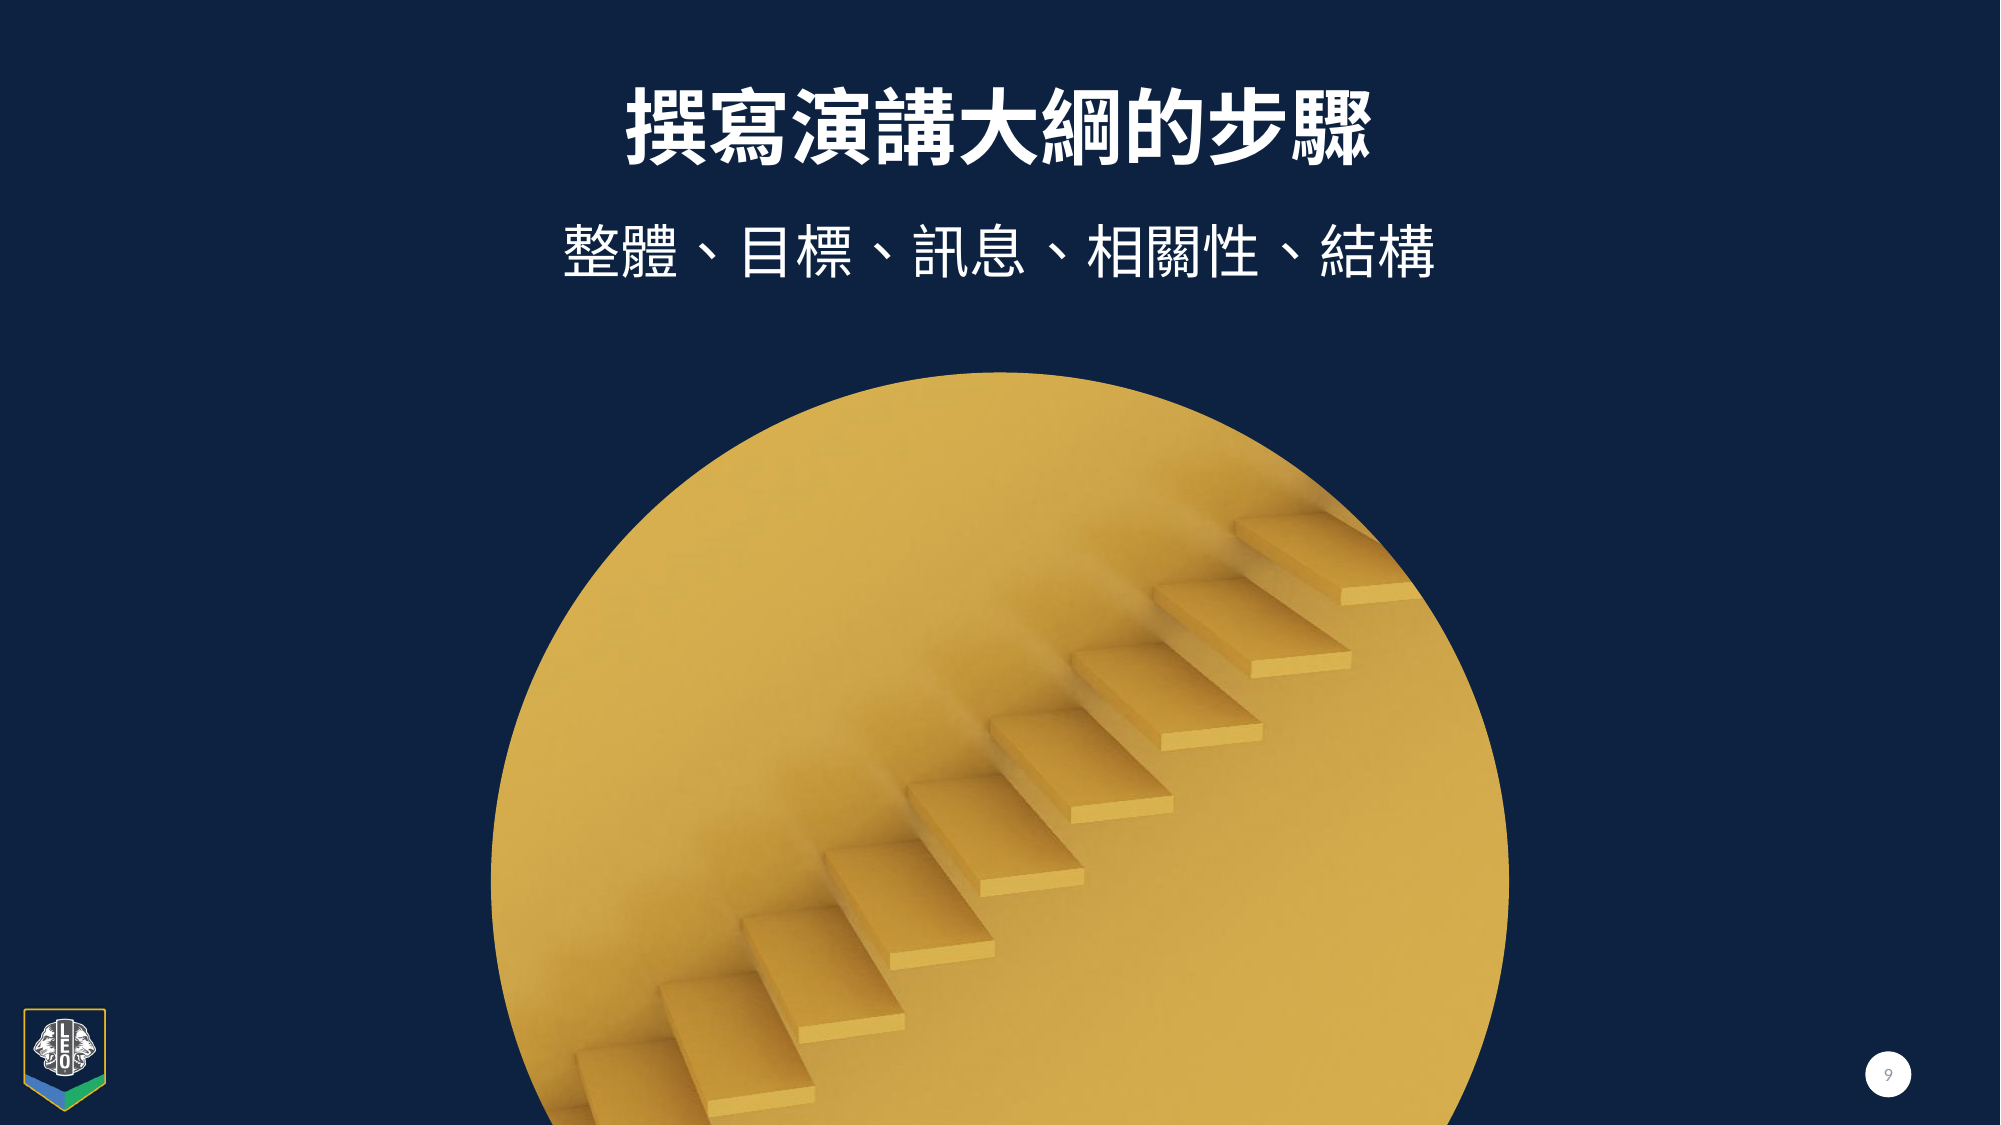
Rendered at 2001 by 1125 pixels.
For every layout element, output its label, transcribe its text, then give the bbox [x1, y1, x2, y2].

slide_number 9 [1864, 1059, 1913, 1090]
title 撰寫演講大綱的步驟 [136, 29, 1862, 185]
list 整體、目標、訊息、相關性、結構 [217, 215, 1781, 341]
picture [490, 372, 1510, 1125]
